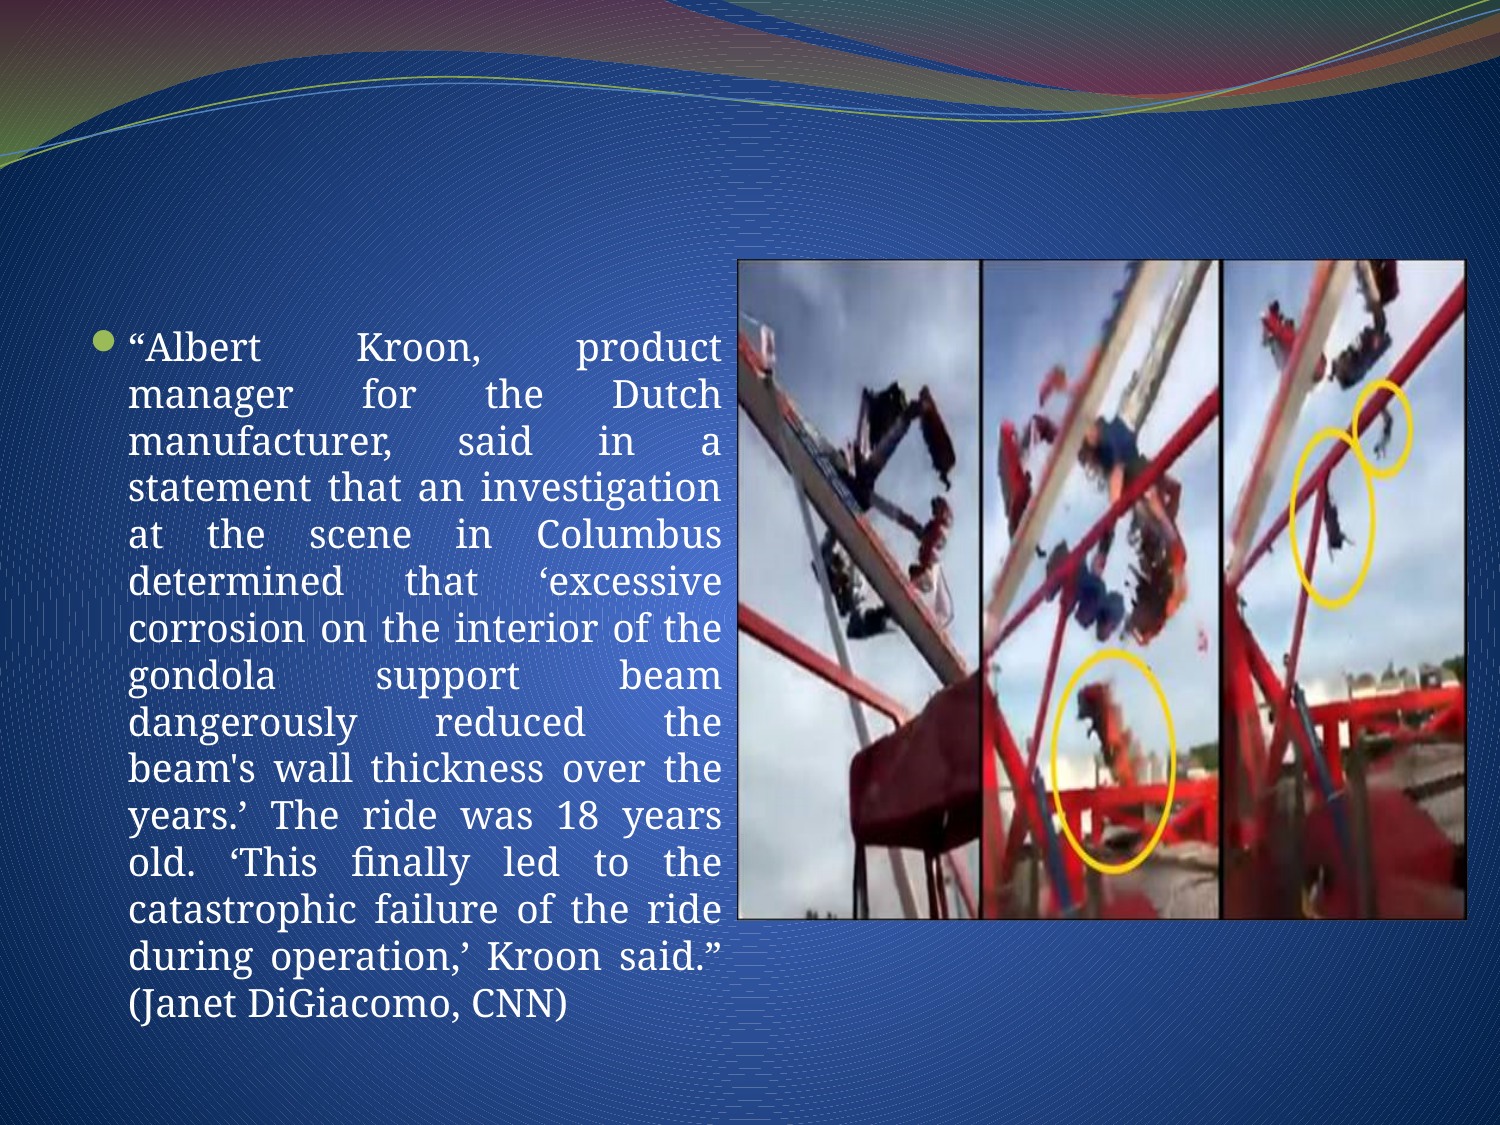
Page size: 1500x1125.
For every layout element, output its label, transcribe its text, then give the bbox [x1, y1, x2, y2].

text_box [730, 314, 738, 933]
list “Albert Kroon, product manager for the Dutch manufacturer, said in a statement that an investigation at the scene in Columbus determined that ‘excessive corrosion on the interior of the gondola support beam dangerously reduced the beam's wall thickness over the years.’ The ride was 18 years old. ‘This finally led to the catastrophic failure of the ride during operation,’ Kroon said.” (Janet DiGiacomo, CNN) [75, 314, 738, 1043]
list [737, 259, 1469, 923]
